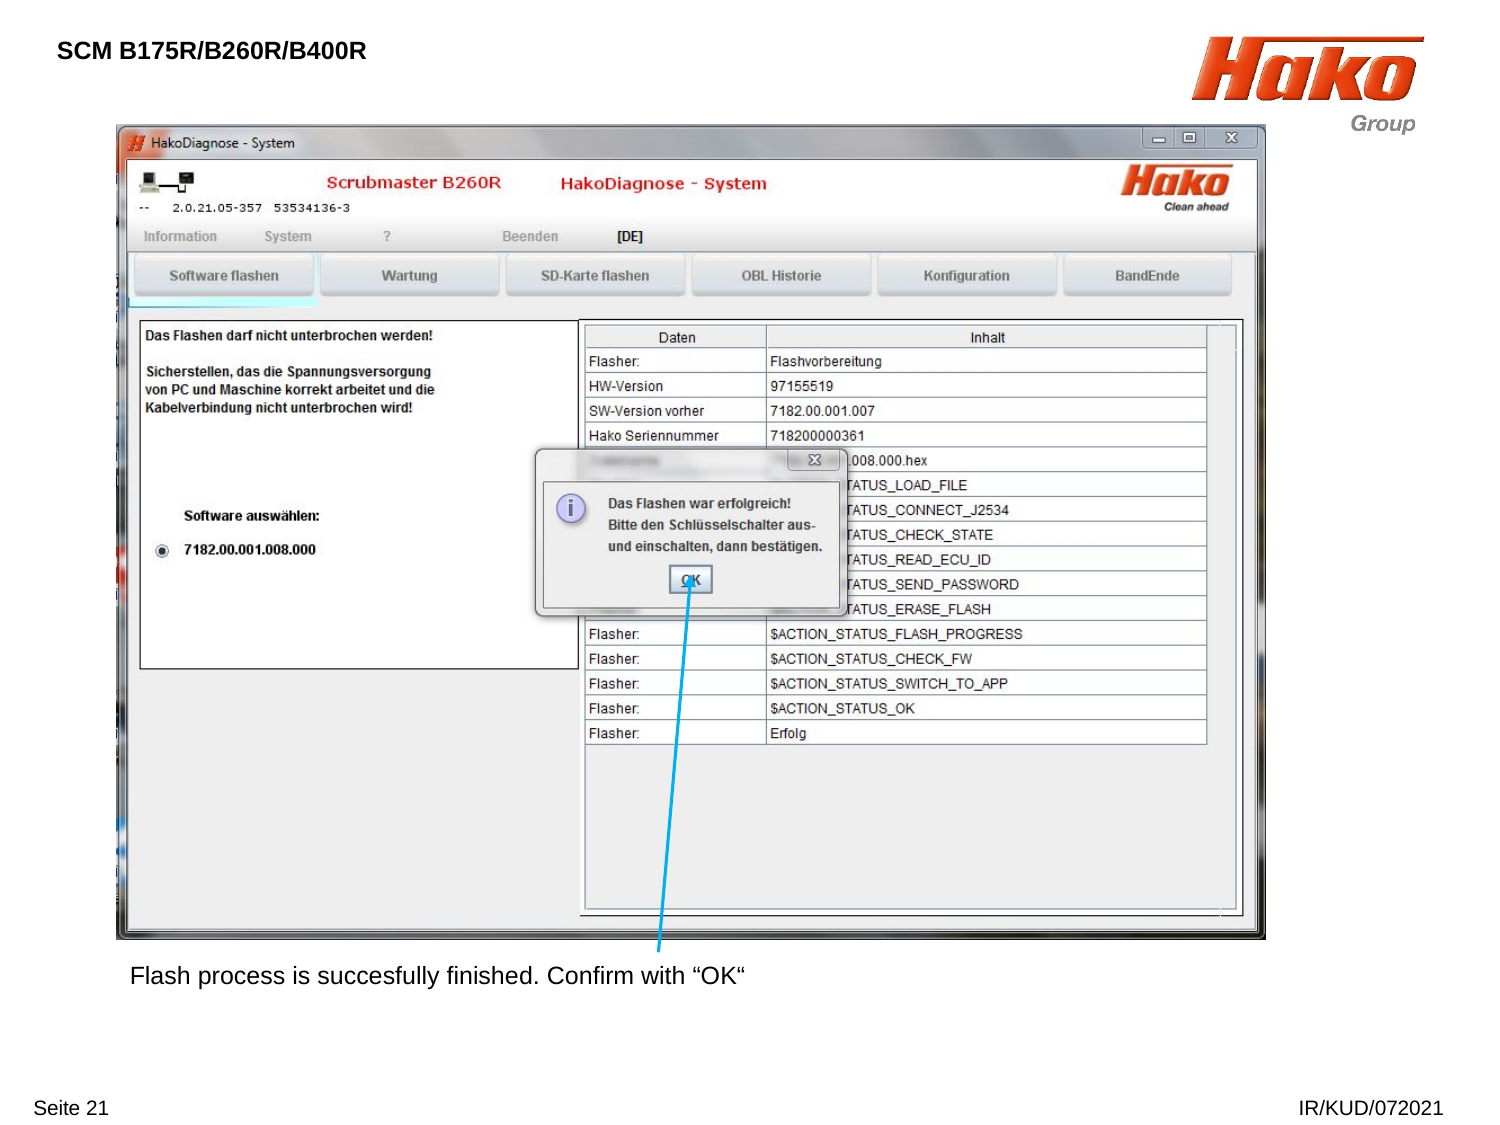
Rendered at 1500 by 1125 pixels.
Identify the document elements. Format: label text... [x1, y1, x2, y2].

text_box Flash process is succesfully finished. Confirm with “OK“ [115, 952, 1202, 997]
picture [115, 27, 1471, 940]
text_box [658, 574, 691, 953]
